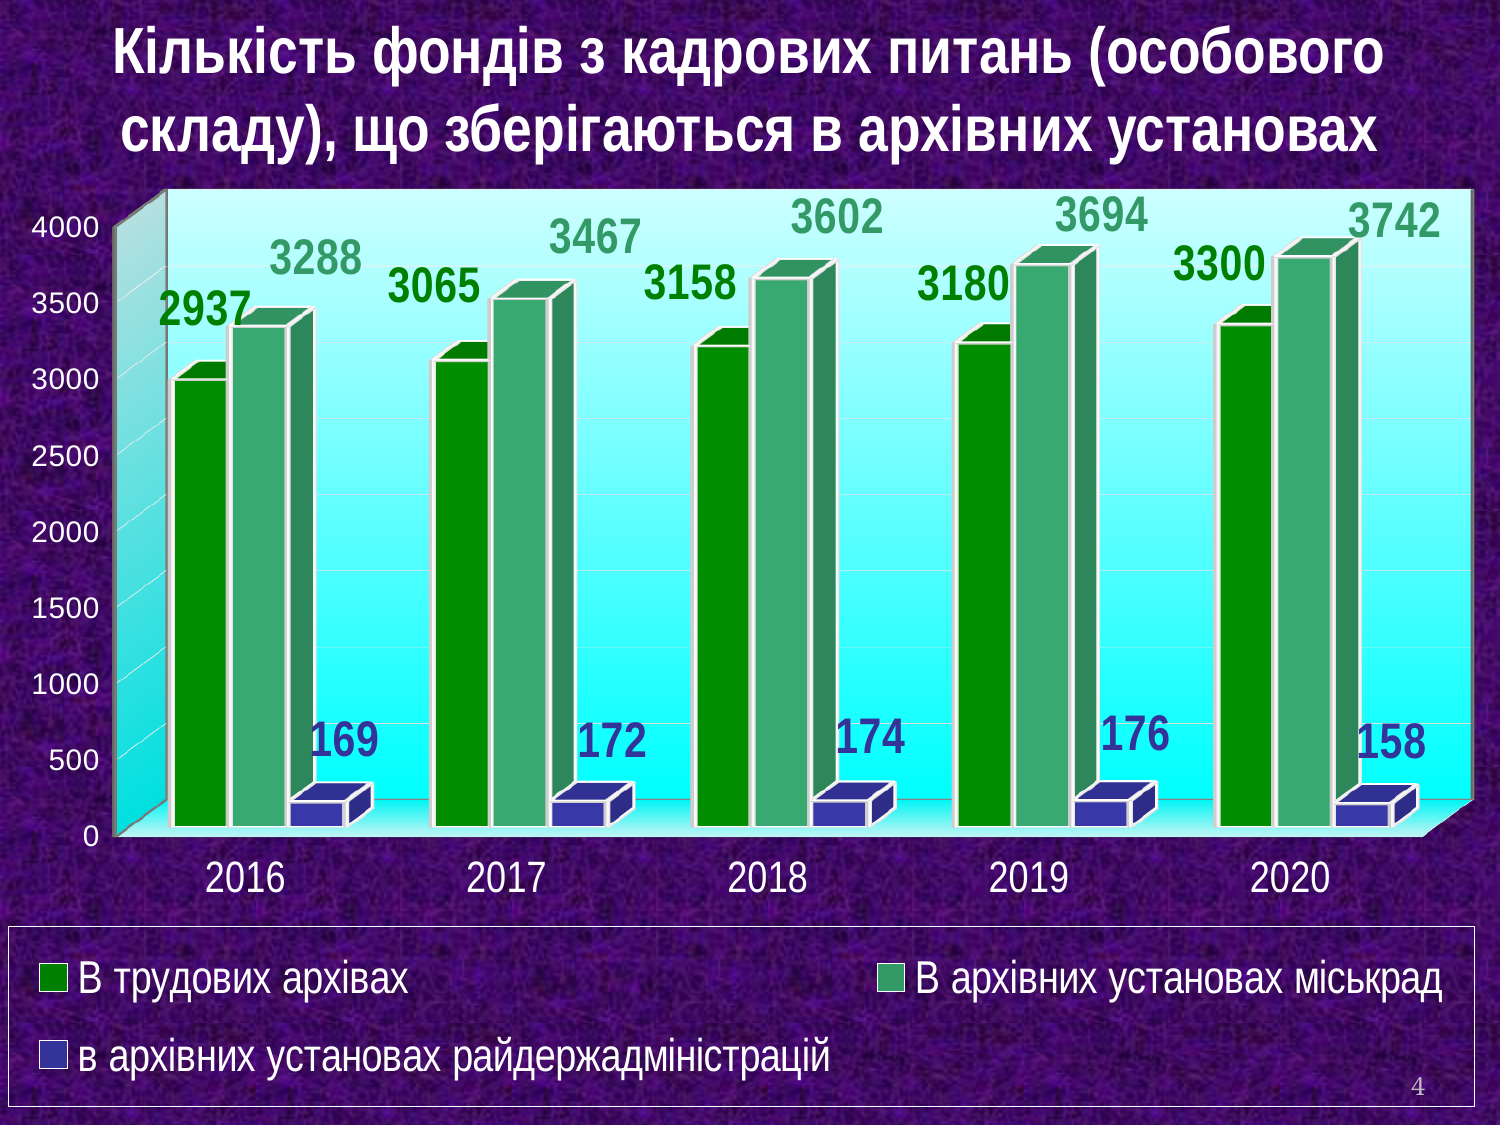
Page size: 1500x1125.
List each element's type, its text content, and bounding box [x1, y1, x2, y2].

chart [8, 164, 1496, 1109]
title Кількість фондів з кадрових питань (особового складу), що зберігаються в архівних установах [0, 0, 1500, 173]
picture [0, 173, 1500, 1125]
